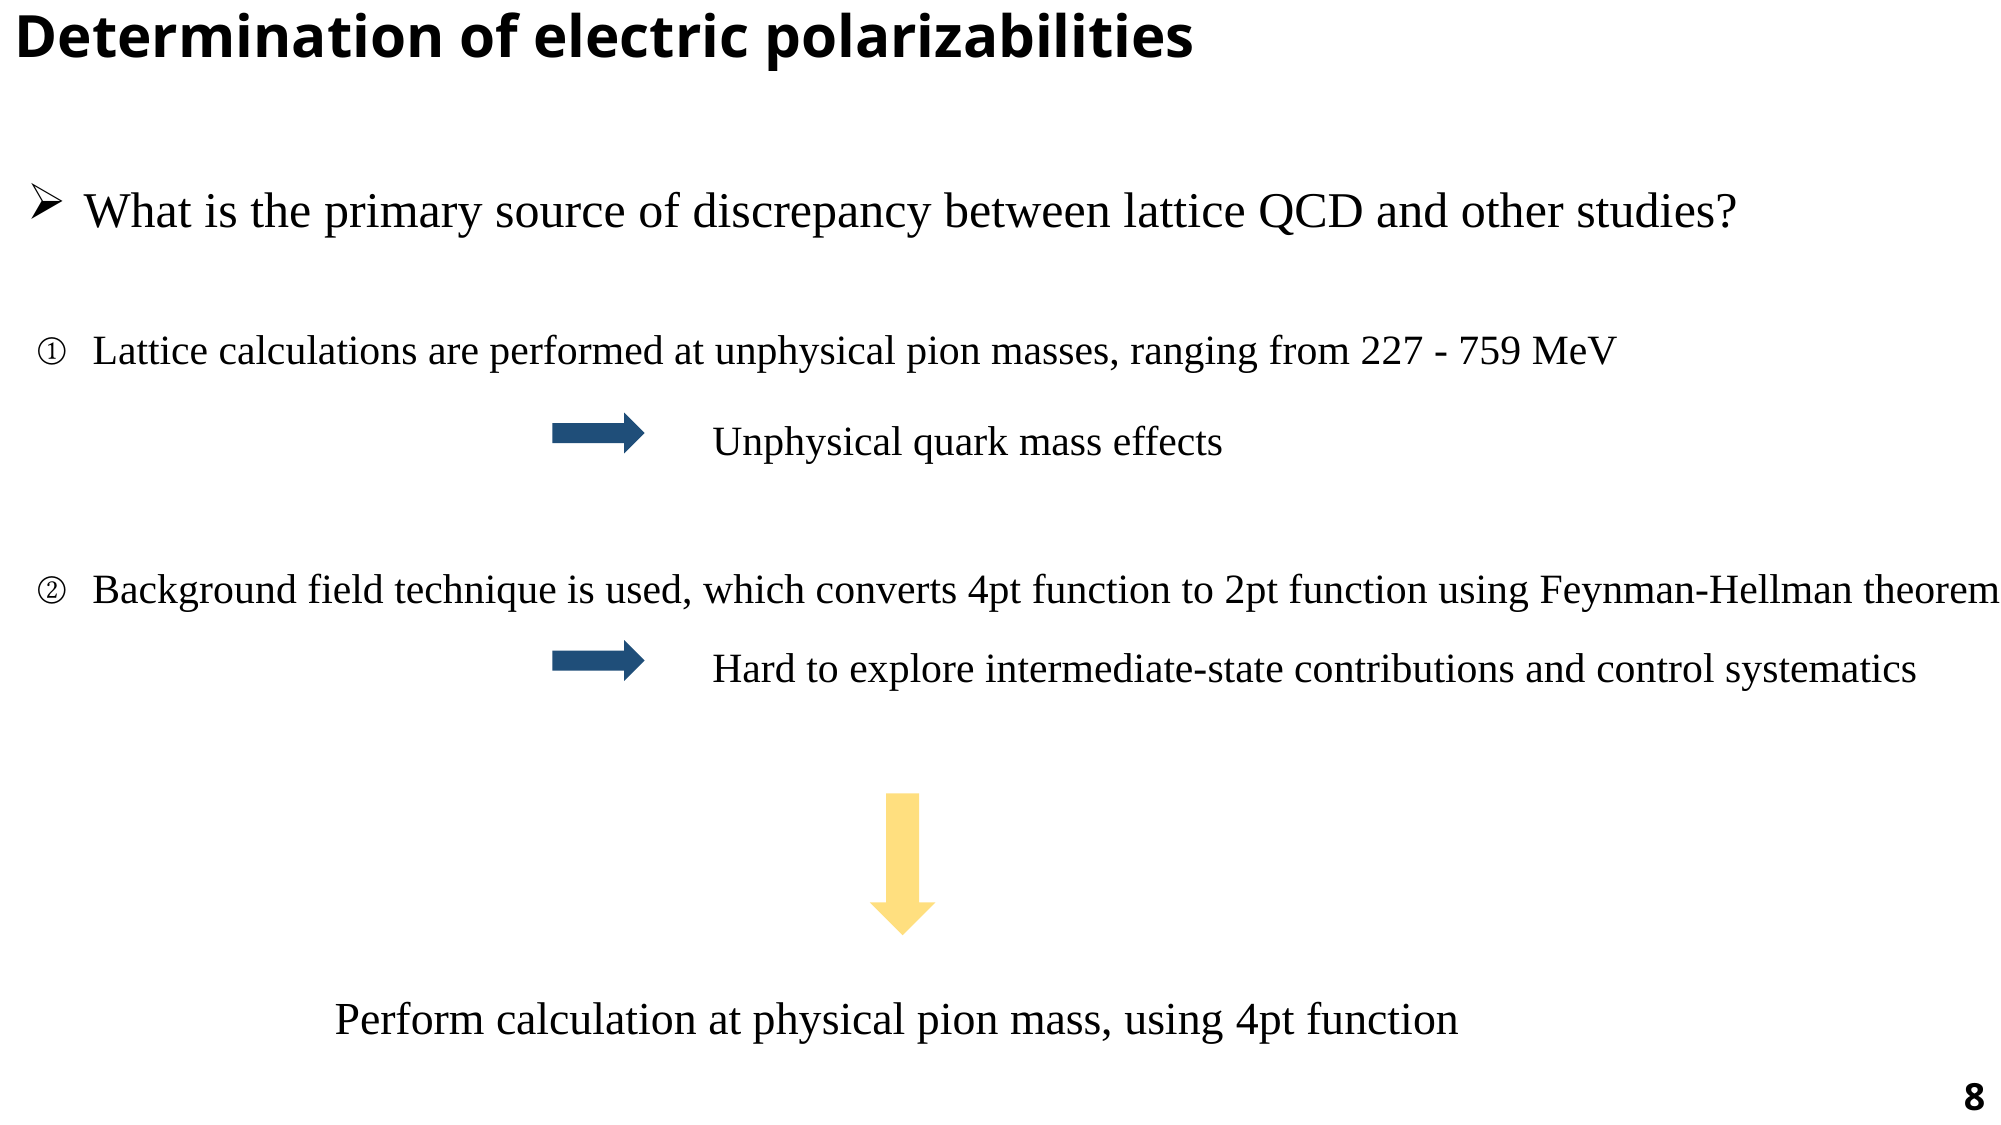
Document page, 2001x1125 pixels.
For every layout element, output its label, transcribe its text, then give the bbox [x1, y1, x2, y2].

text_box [6, 170, 2000, 700]
text_box 8 [1549, 1065, 2000, 1125]
text_box Determination of electric polarizabilities [0, 0, 1725, 107]
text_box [299, 793, 1506, 1052]
